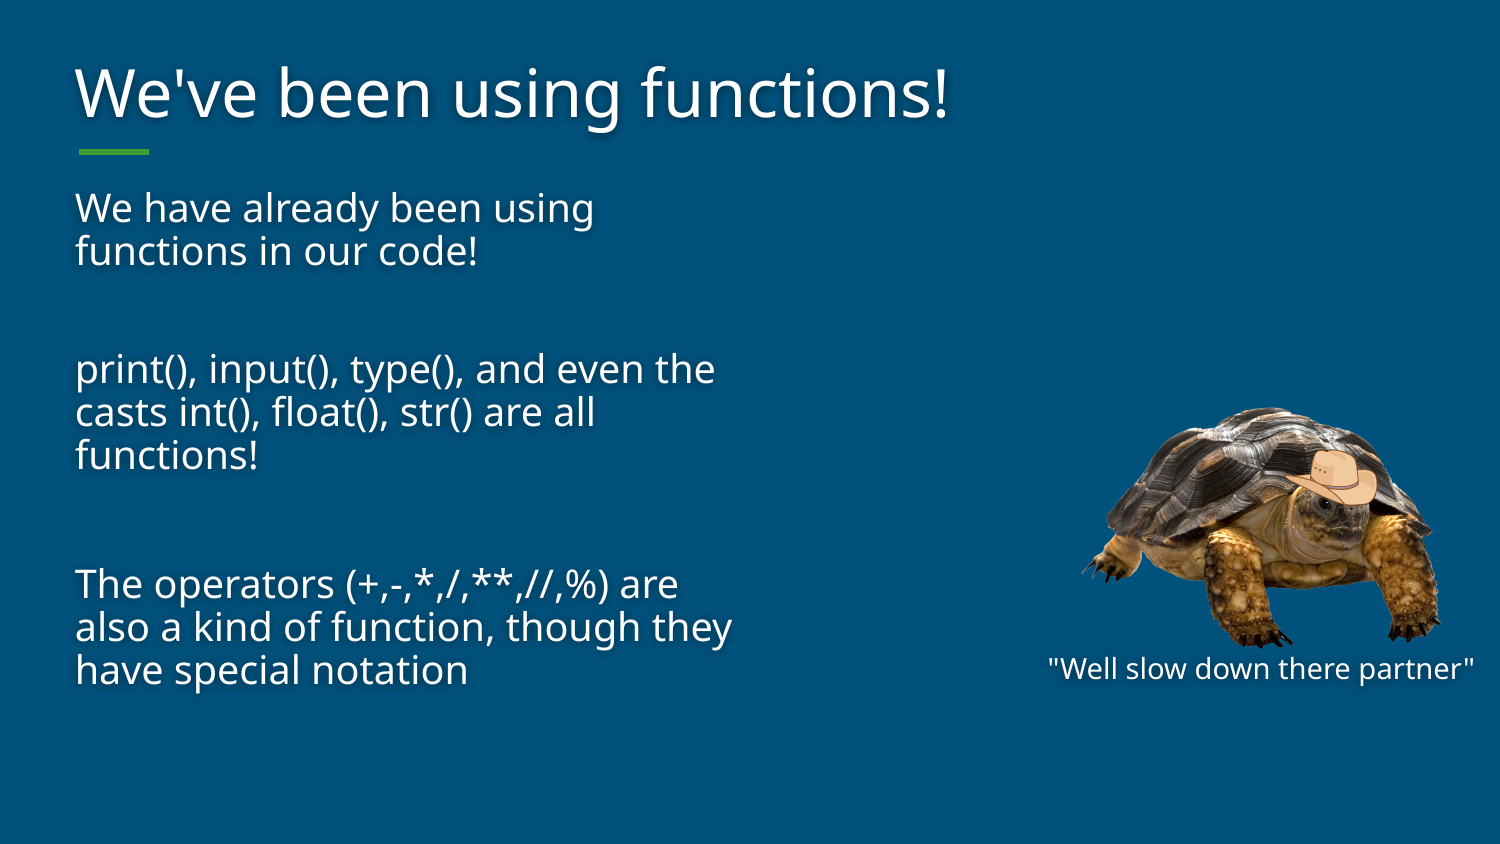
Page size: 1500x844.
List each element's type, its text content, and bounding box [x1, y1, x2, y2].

list We have already been using functions in our code! print(), input(), type(), and even the casts int(), float(), str() are all functions! The operators (+,-,*,/,**,//,%) are also a kind of function, though they have special notation [63, 183, 768, 812]
list "Well slow down there partner" [1036, 648, 1500, 717]
title We've been using functions! [63, 39, 1437, 152]
picture [1087, 408, 1440, 648]
